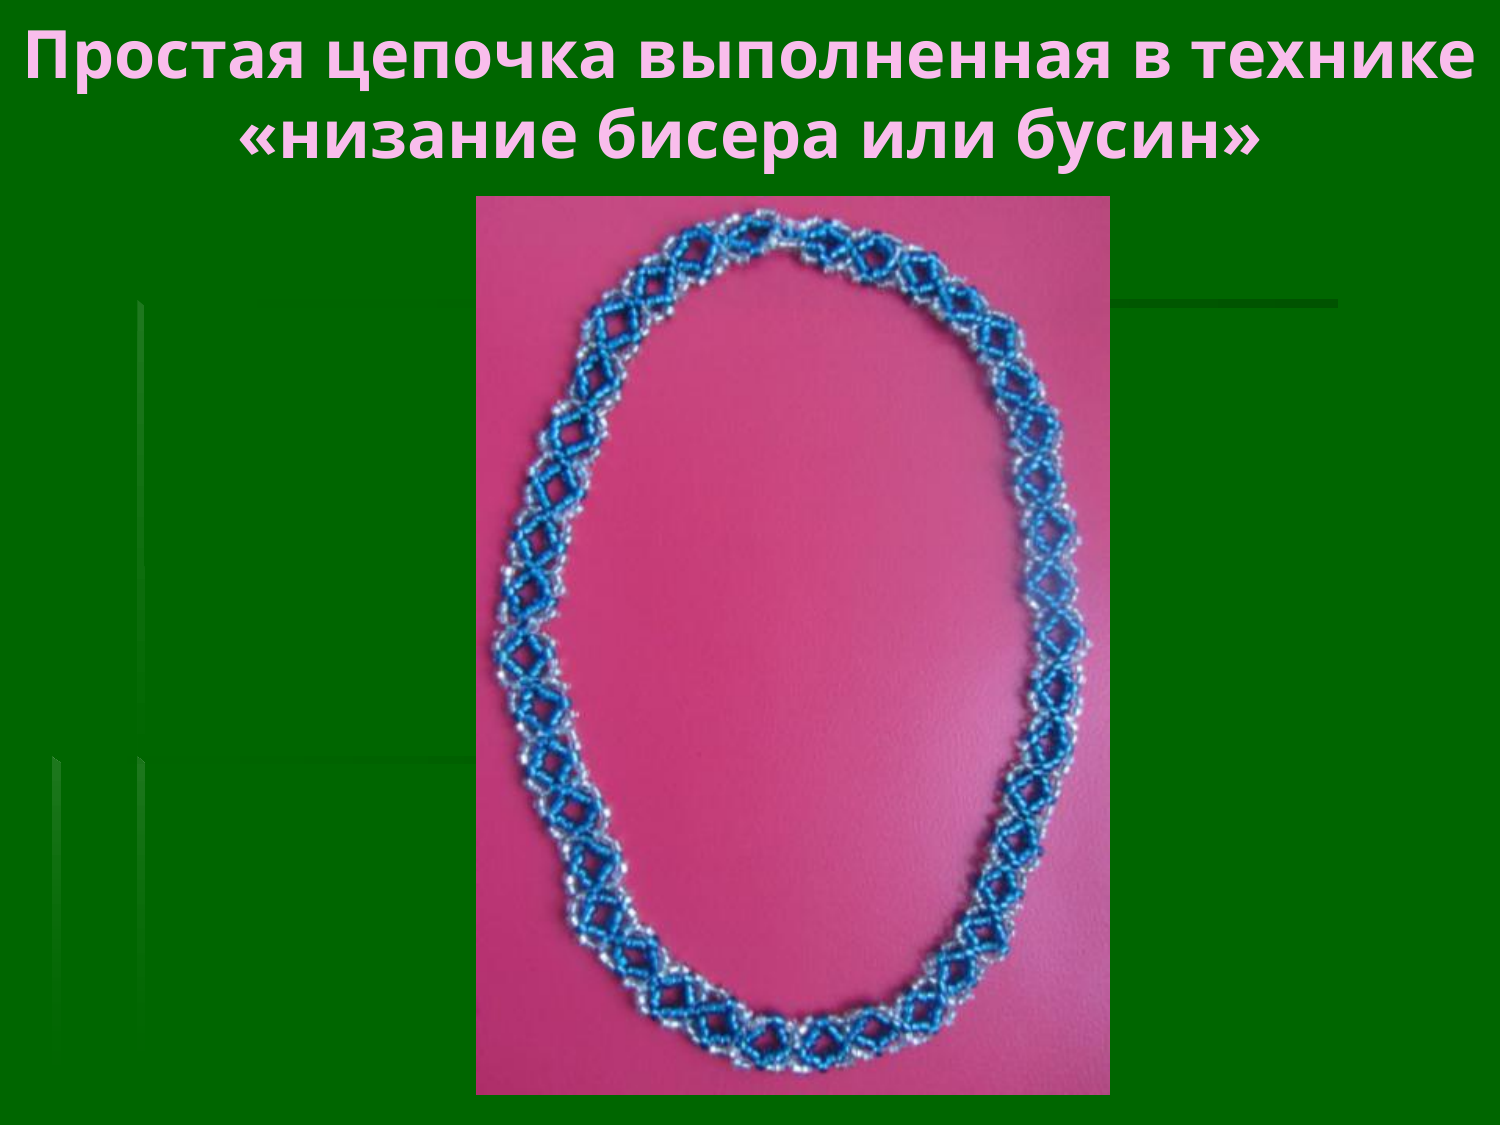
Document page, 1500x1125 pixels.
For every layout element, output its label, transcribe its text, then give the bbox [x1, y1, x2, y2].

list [476, 196, 1110, 1095]
title Простая цепочка выполненная в технике «низание бисера или бусин» [0, 0, 1500, 185]
